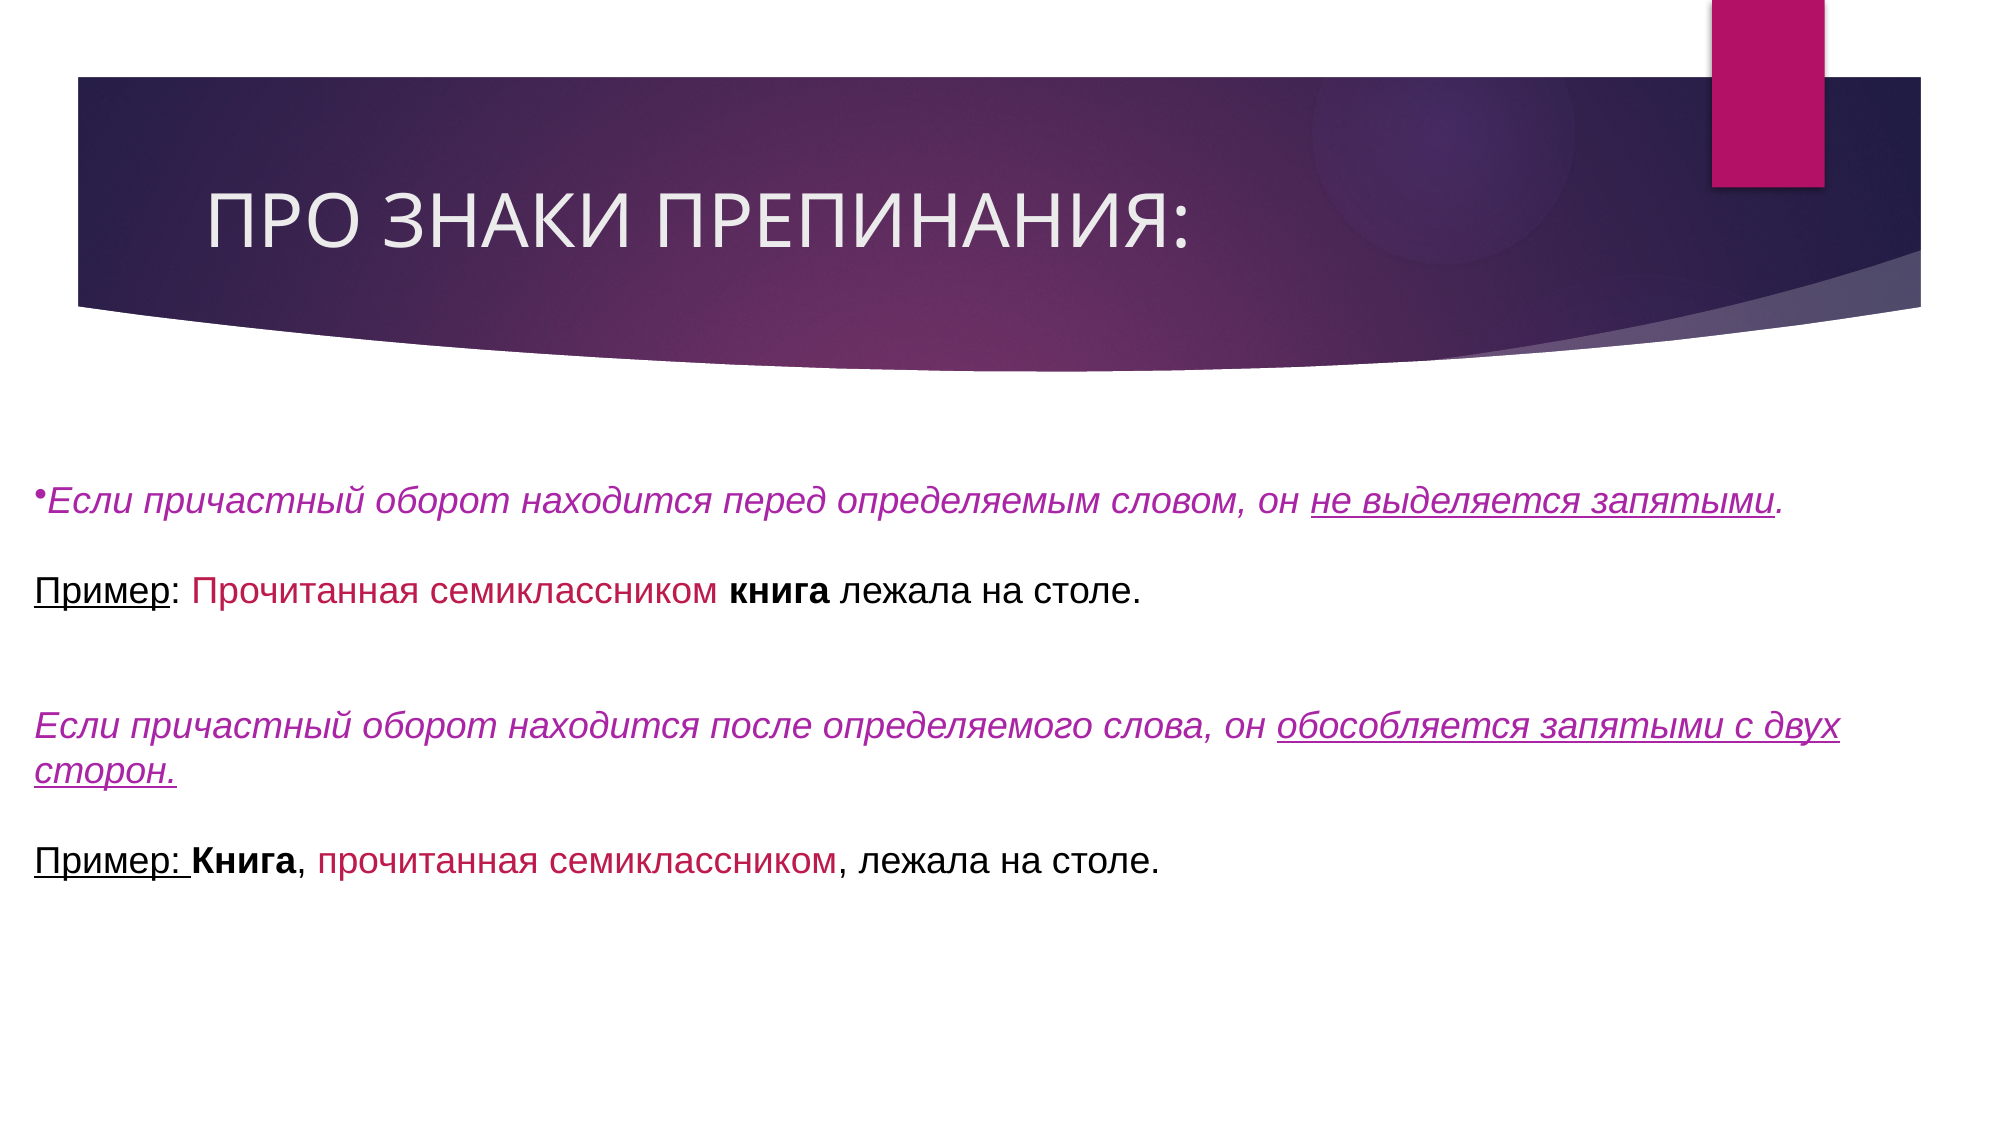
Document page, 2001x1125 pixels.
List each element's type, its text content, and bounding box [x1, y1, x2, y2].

list Если причастный оборот находится перед определяемым словом, он не выделяется запятыми. Пример: Прочитанная семиклассником книга лежала на столе. Если причастный оборот находится после определяемого слова, он обособляется запятыми с двух сторон. Пример: Книга, прочитанная семиклассником, лежала на столе. [19, 330, 1986, 983]
title ПРО ЗНАКИ ПРЕПИНАНИЯ: [189, 159, 1627, 276]
